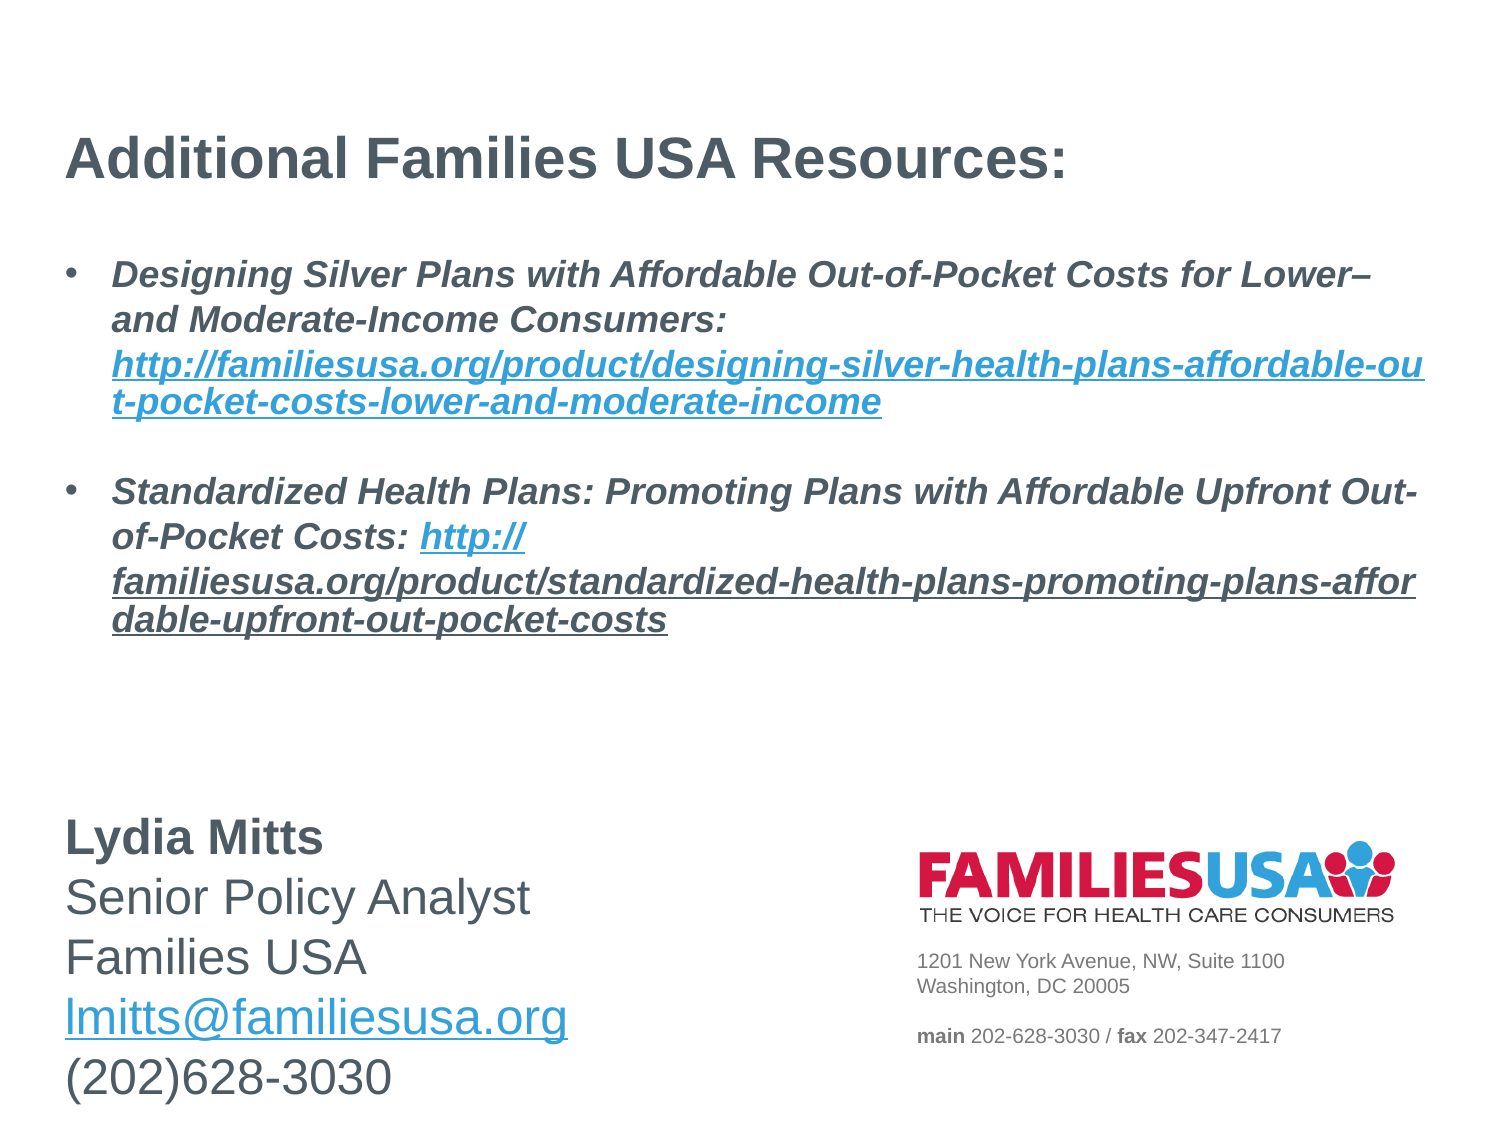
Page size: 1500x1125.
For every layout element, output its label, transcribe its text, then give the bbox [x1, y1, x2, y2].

picture [899, 824, 1413, 940]
text_box 1201 New York Avenue, NW, Suite 1100 Washington, DC 20005 main 202-628-3030 / fax 202-347-2417 [902, 940, 1500, 1056]
text_box Additional Families USA Resources: Designing Silver Plans with Affordable Out-of-Pocket Costs for Lower– and Moderate-Income Consumers: http://familiesusa.org/product/designing-silver-health-plans-affordable-out-pocket-costs-lower-and-moderate-income Standardized Health Plans: Promoting Plans with Affordable Upfront Out-of-Pocket Costs: http://familiesusa.org/product/standardized-health-plans-promoting-plans-affordable-upfront-out-pocket-costs Lydia Mitts Senior Policy Analyst Families USA lmitts@familiesusa.org (202)628-3030 [50, 112, 1450, 1038]
